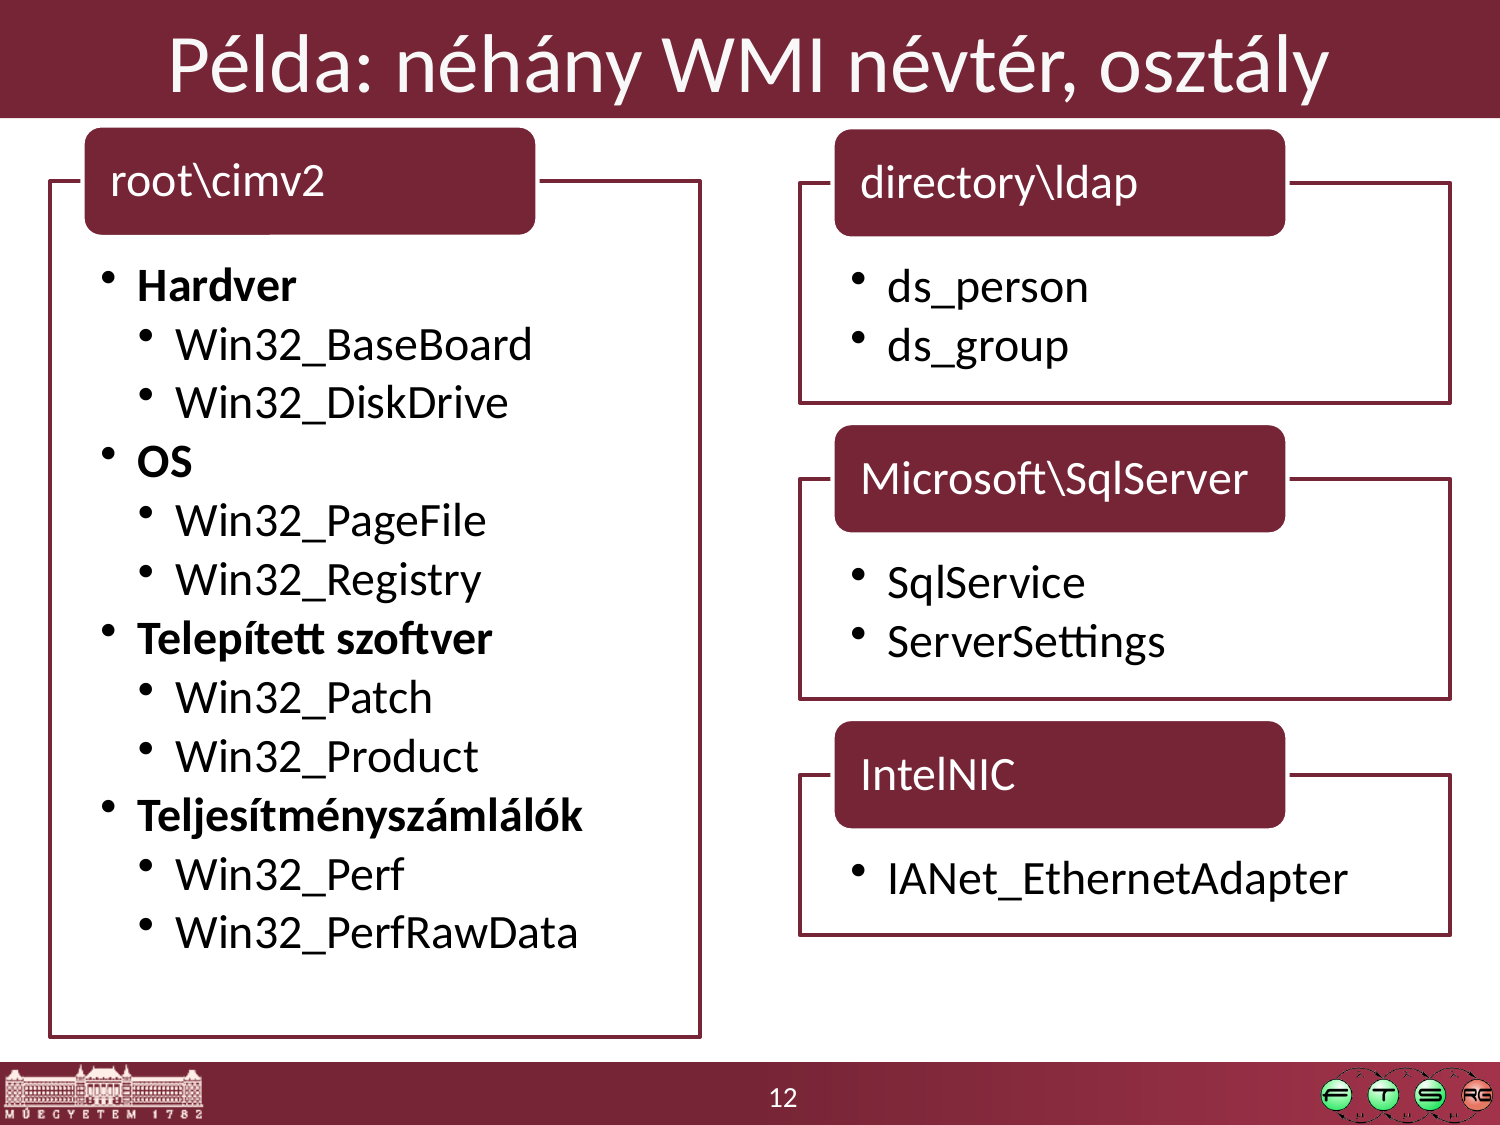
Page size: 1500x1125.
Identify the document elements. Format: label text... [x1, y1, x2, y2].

picture [0, 1063, 209, 1123]
picture [1318, 1065, 1494, 1125]
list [49, 124, 701, 1038]
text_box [799, 124, 1451, 938]
title Példa: néhány WMI névtér, osztály [0, 0, 1500, 119]
